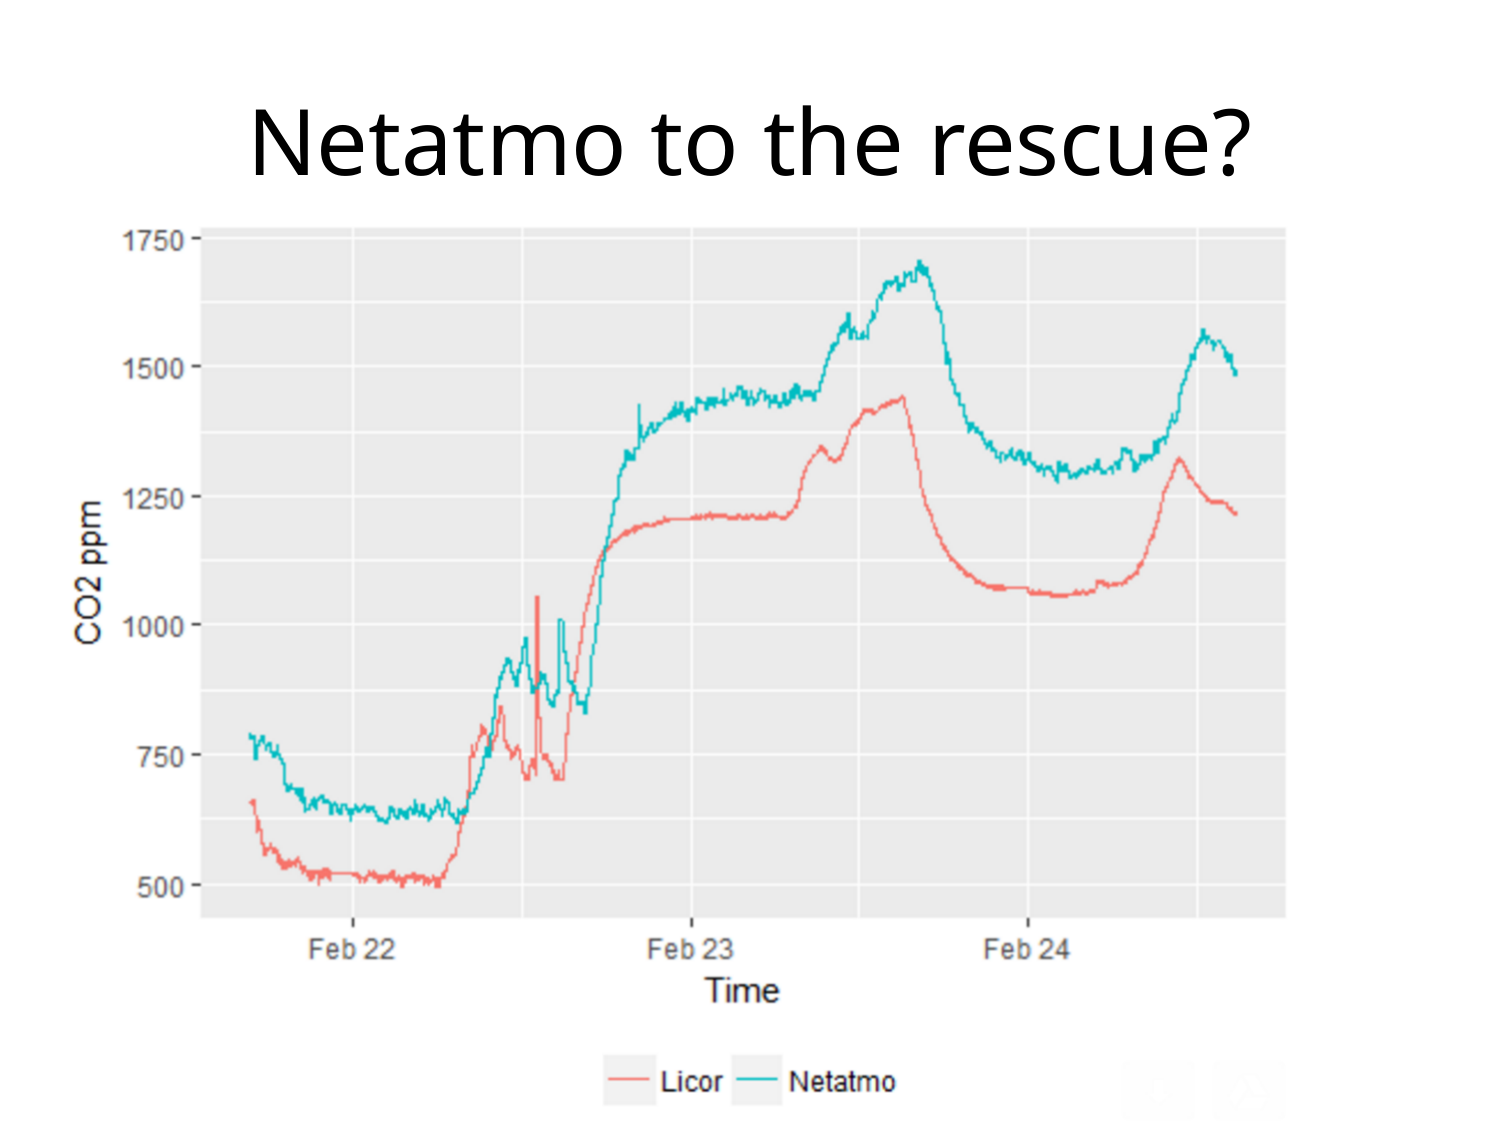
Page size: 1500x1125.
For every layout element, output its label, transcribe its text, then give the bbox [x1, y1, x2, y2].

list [37, 199, 1313, 1123]
title Netatmo to the rescue? [75, 45, 1425, 233]
